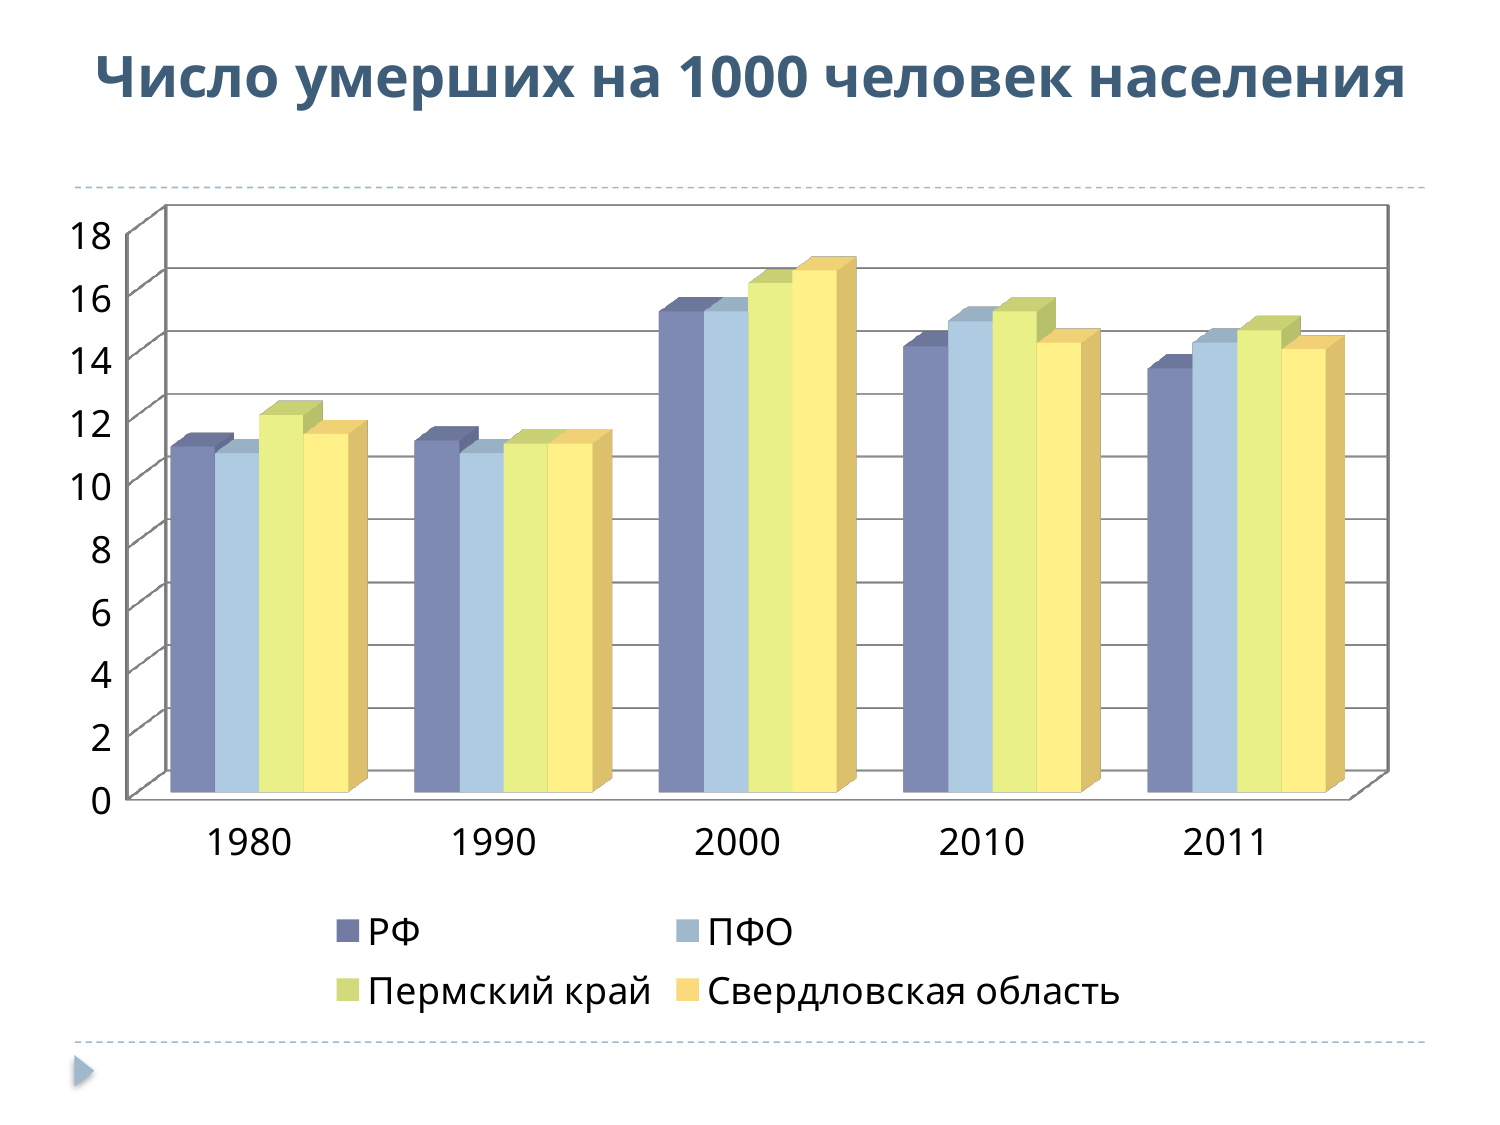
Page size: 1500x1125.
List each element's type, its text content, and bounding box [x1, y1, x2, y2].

chart [40, 184, 1417, 1024]
title Число умерших на 1000 человек населения [76, 30, 1428, 117]
